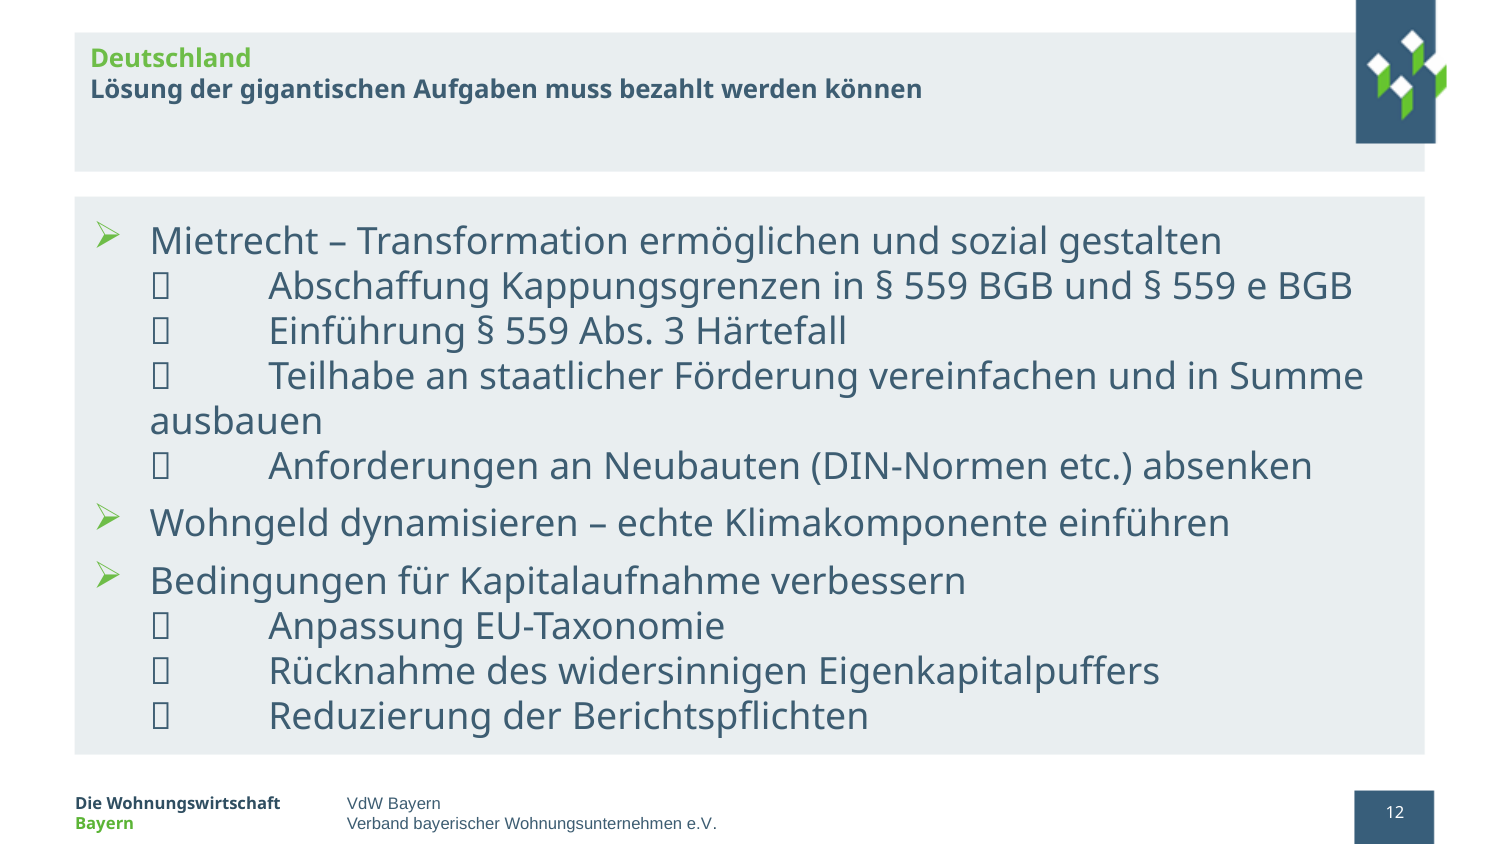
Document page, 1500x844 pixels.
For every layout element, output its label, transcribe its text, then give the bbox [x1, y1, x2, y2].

title Deutschland Lösung der gigantischen Aufgaben muss bezahlt werden können [75, 33, 1341, 175]
slide_number 12 [1355, 788, 1436, 833]
list Mietrecht – Transformation ermöglichen und sozial gestalten  Abschaffung Kappungsgrenzen in § 559 BGB und § 559 e BGB  Einführung § 559 Abs. 3 Härtefall  Teilhabe an staatlicher Förderung vereinfachen und in Summe ausbauen  Anforderungen an Neubauten (DIN-Normen etc.) absenken Wohngeld dynamisieren – echte Klimakomponente einführen Bedingungen für Kapitalaufnahme verbessern  Anpassung EU-Taxonomie  Rücknahme des widersinnigen Eigenkapitalpuffers  Reduzierung der Berichtspflichten [78, 209, 1436, 748]
picture [0, 0, 1500, 844]
